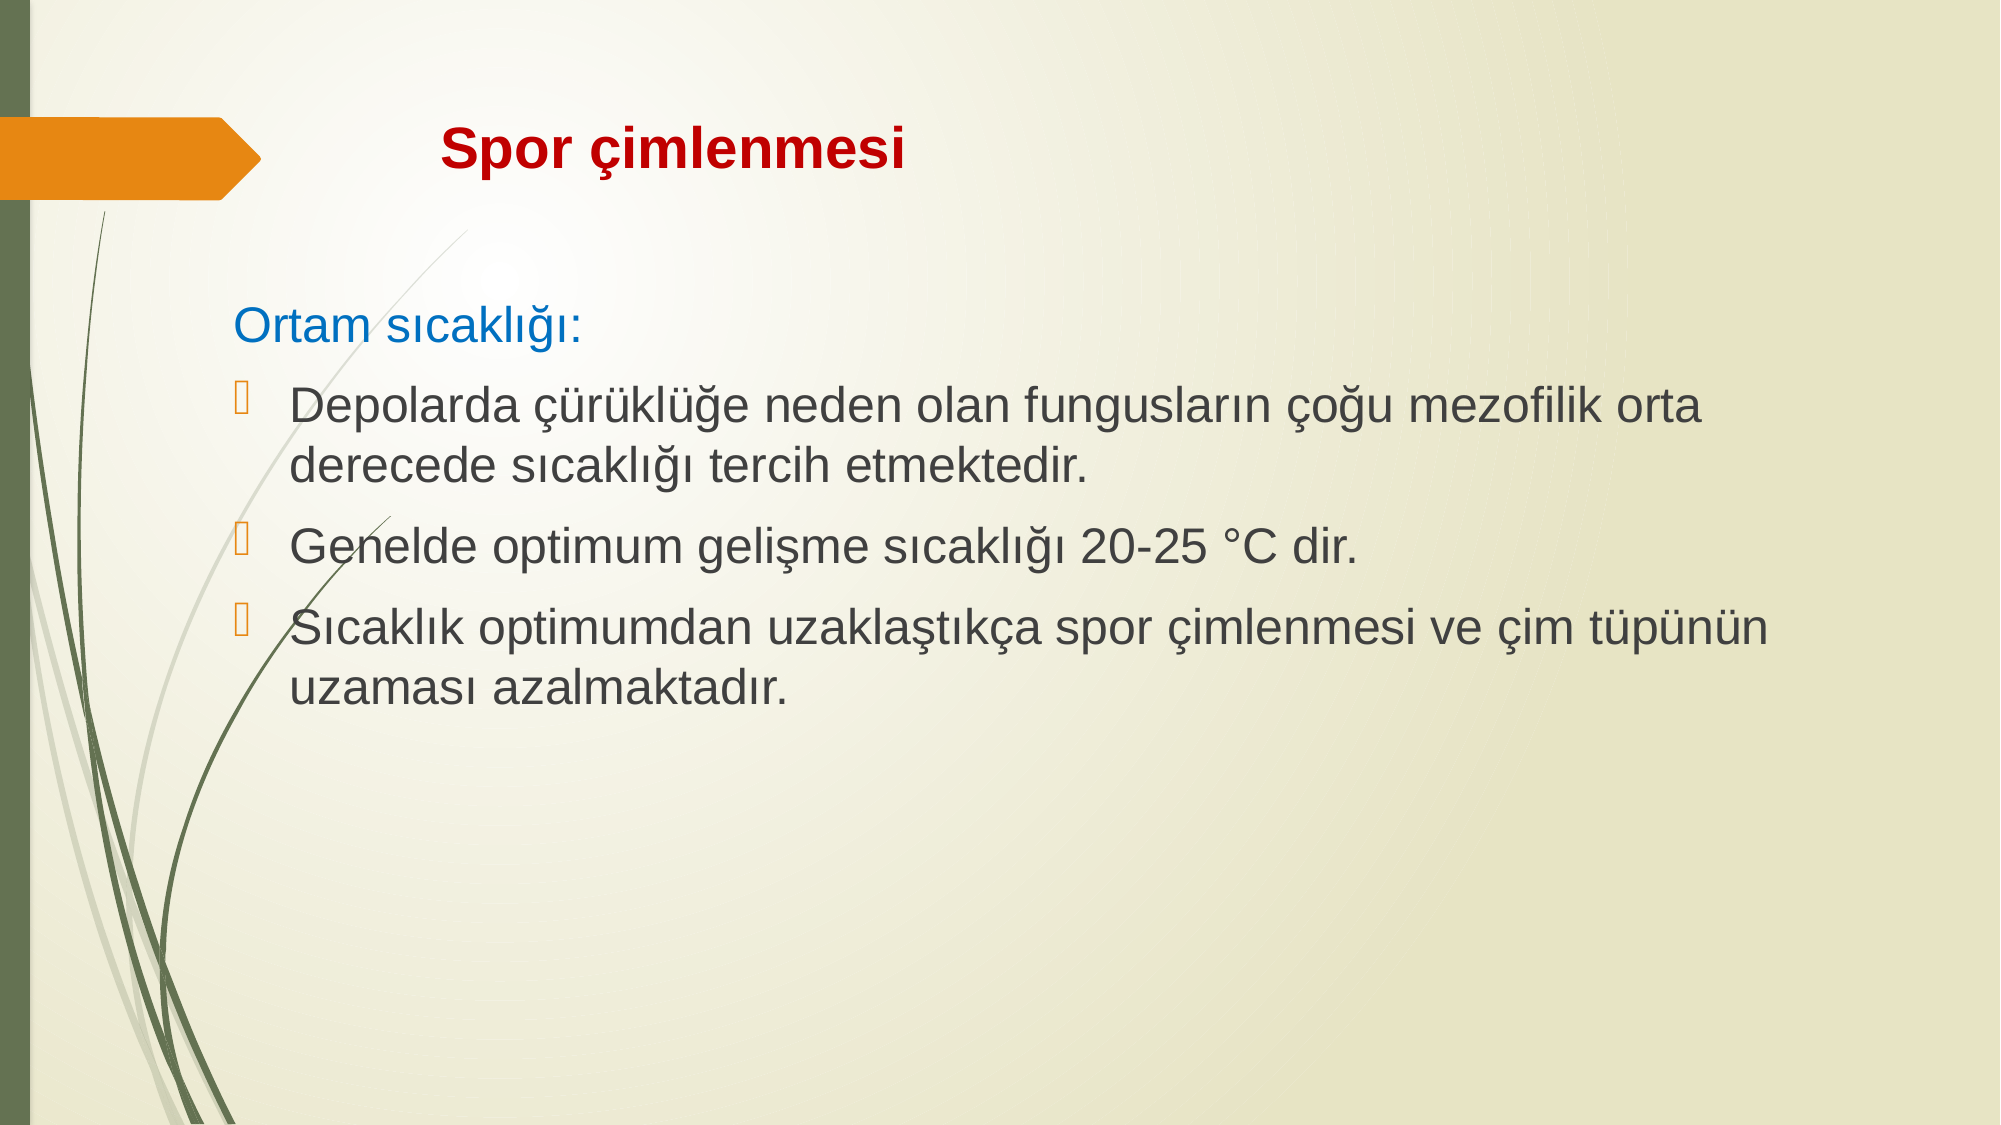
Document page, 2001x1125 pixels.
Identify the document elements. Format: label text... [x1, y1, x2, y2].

title Spor çimlenmesi [425, 102, 1101, 221]
list Ortam sıcaklığı: Depolarda çürüklüğe neden olan fungusların çoğu mezofilik orta derecede sıcaklığı tercih etmektedir. Genelde optimum gelişme sıcaklığı 20-25 °C dir. Sıcaklık optimumdan uzaklaştıkça spor çimlenmesi ve çim tüpünün uzaması azalmaktadır. [218, 284, 1835, 777]
